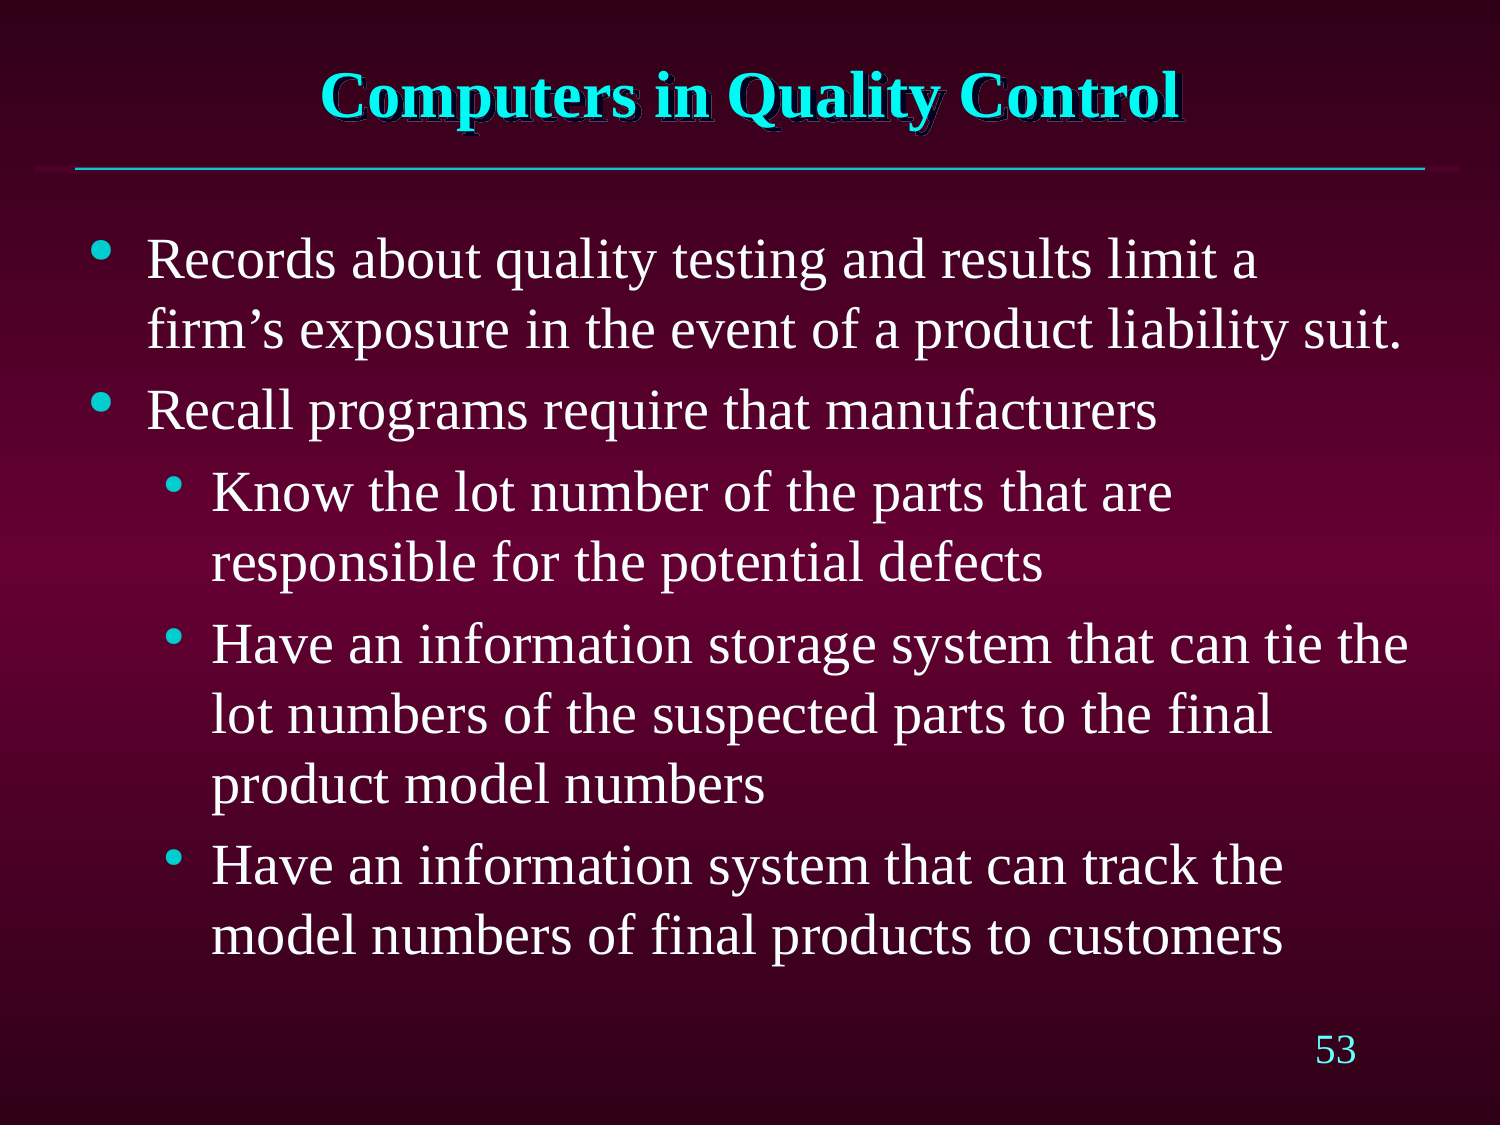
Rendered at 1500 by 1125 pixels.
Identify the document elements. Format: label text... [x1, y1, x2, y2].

list Records about quality testing and results limit a firm’s exposure in the event of a product liability suit. Recall programs require that manufacturers Know the lot number of the parts that are responsible for the potential defects Have an information storage system that can tie the lot numbers of the suspected parts to the final product model numbers Have an information system that can track the model numbers of final products to customers [75, 212, 1425, 1038]
title Computers in Quality Control [50, 12, 1450, 169]
